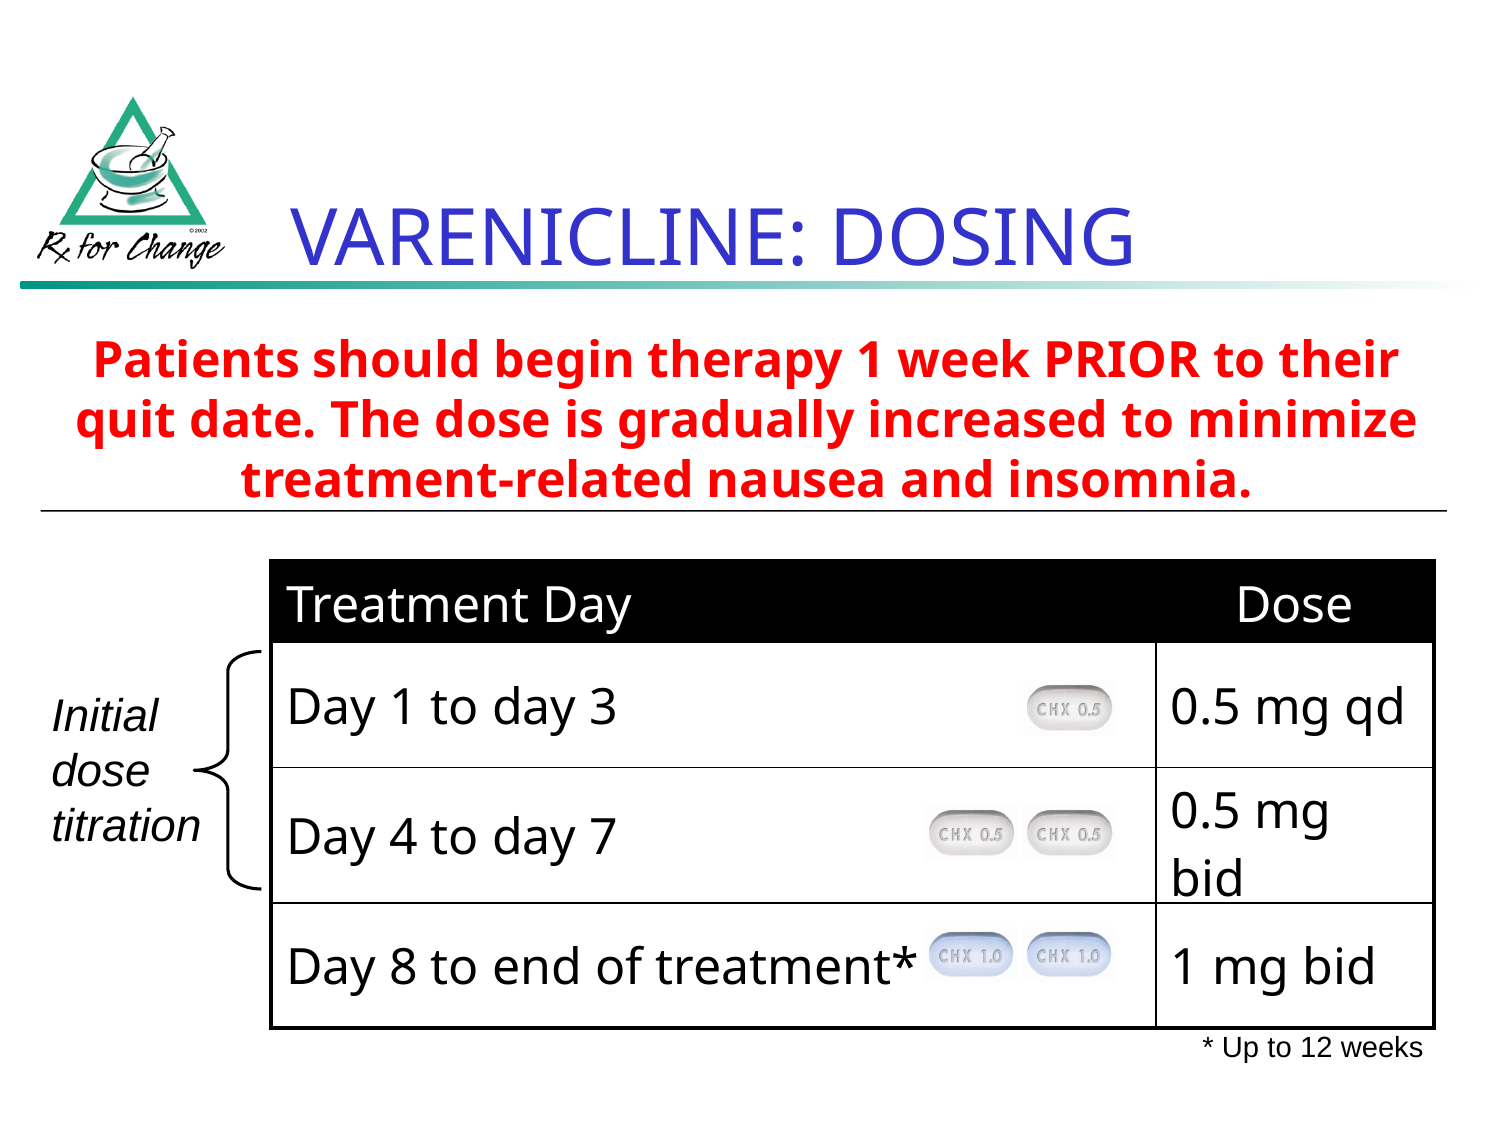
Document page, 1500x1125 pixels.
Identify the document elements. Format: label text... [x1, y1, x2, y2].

table_cell Day 4 to day 7 [273, 768, 1155, 902]
picture [1023, 805, 1116, 861]
table_cell 0.5 mg bid [1157, 768, 1432, 902]
table_cell 0.5 mg qd [1157, 643, 1432, 767]
picture [925, 805, 1018, 861]
table_cell Day 1 to day 3 [273, 643, 1155, 767]
text_box * Up to 12 weeks [1187, 1027, 1439, 1071]
text_box [222, 651, 262, 890]
table_cell Day 8 to end of treatment* [273, 904, 1155, 1026]
picture [1023, 680, 1116, 736]
picture [925, 927, 1017, 982]
text_box Patients should begin therapy 1 week PRIOR to their quit date. The dose is gradually increased to minimize treatment-related nausea and insomnia. [54, 511, 1439, 515]
title VARENICLINE: DOSING [274, 101, 1468, 289]
picture [37, 96, 225, 269]
table_header Dose [1157, 563, 1432, 641]
table_header Treatment Day [273, 563, 1155, 641]
text_box Initial dose titration [36, 678, 222, 859]
table_cell 1 mg bid [1157, 904, 1432, 1026]
text_box Patients should begin therapy 1 week PRIOR to their quit date. The dose is gradually increased to minimize treatment-related nausea and insomnia. [54, 320, 1439, 510]
picture [1023, 927, 1115, 982]
